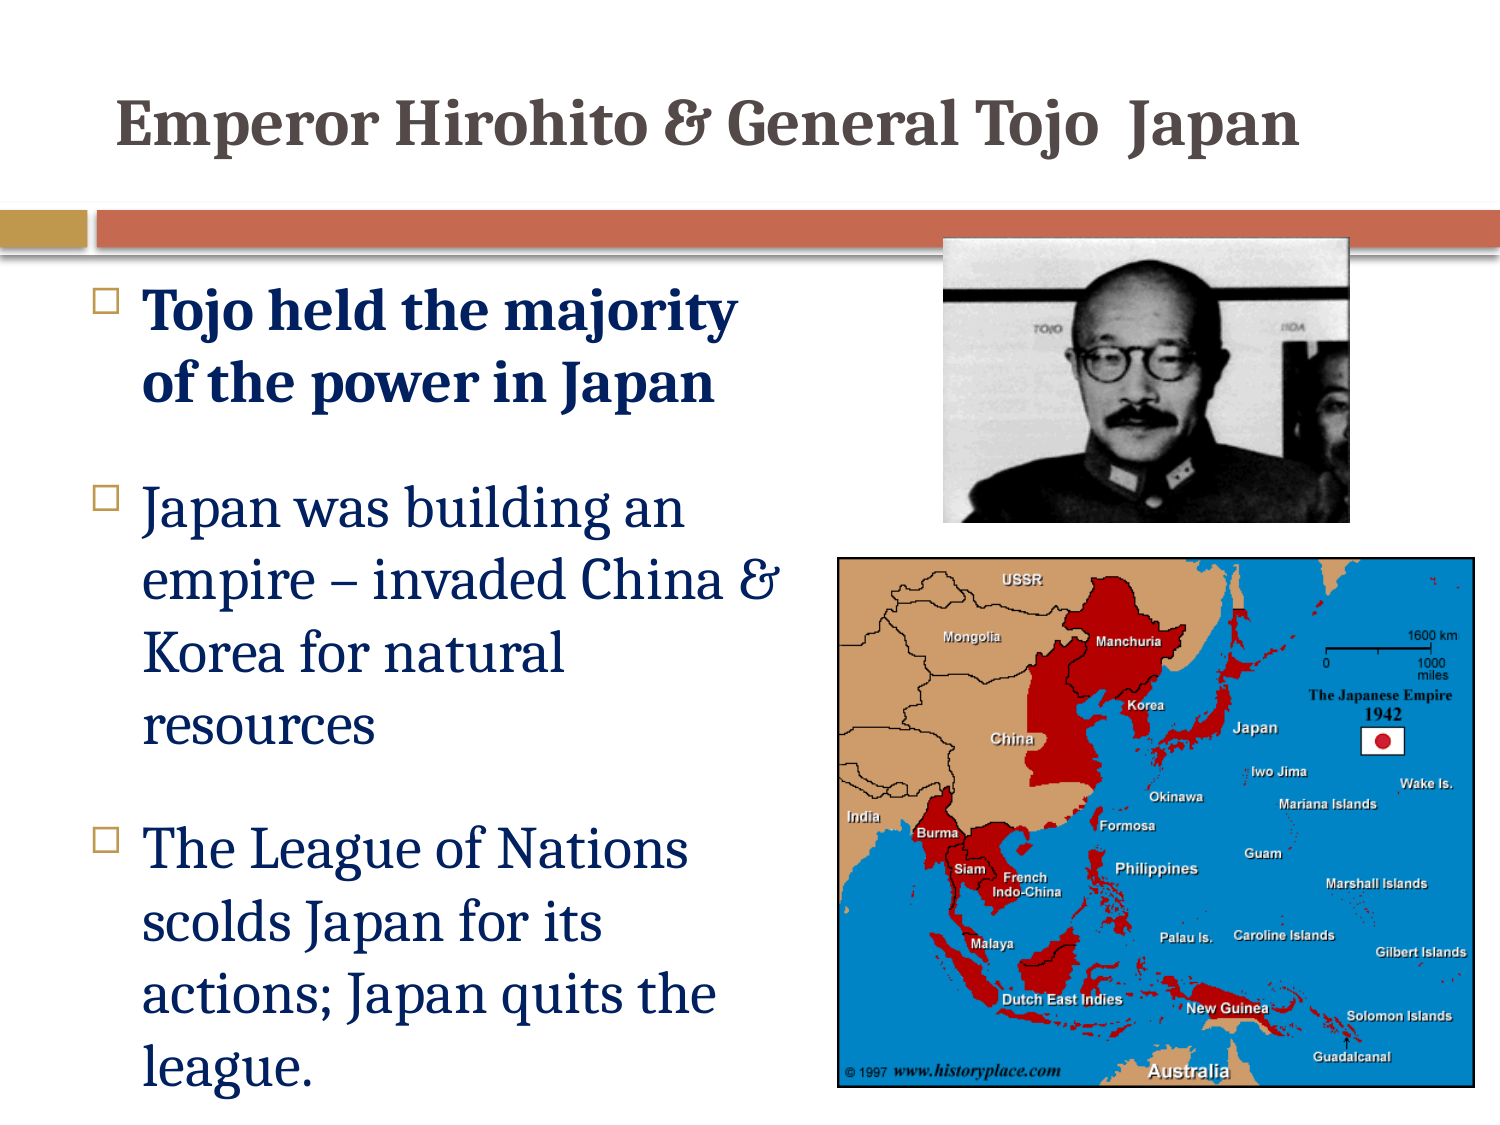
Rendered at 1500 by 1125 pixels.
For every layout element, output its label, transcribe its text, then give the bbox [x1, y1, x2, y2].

list Tojo held the majority of the power in Japan Japan was building an empire – invaded China & Korea for natural resources The League of Nations scolds Japan for its actions; Japan quits the league. [75, 262, 813, 1125]
picture [837, 556, 1476, 1088]
picture [943, 237, 1351, 523]
title Emperor Hirohito & General Tojo Japan [100, 37, 1438, 200]
